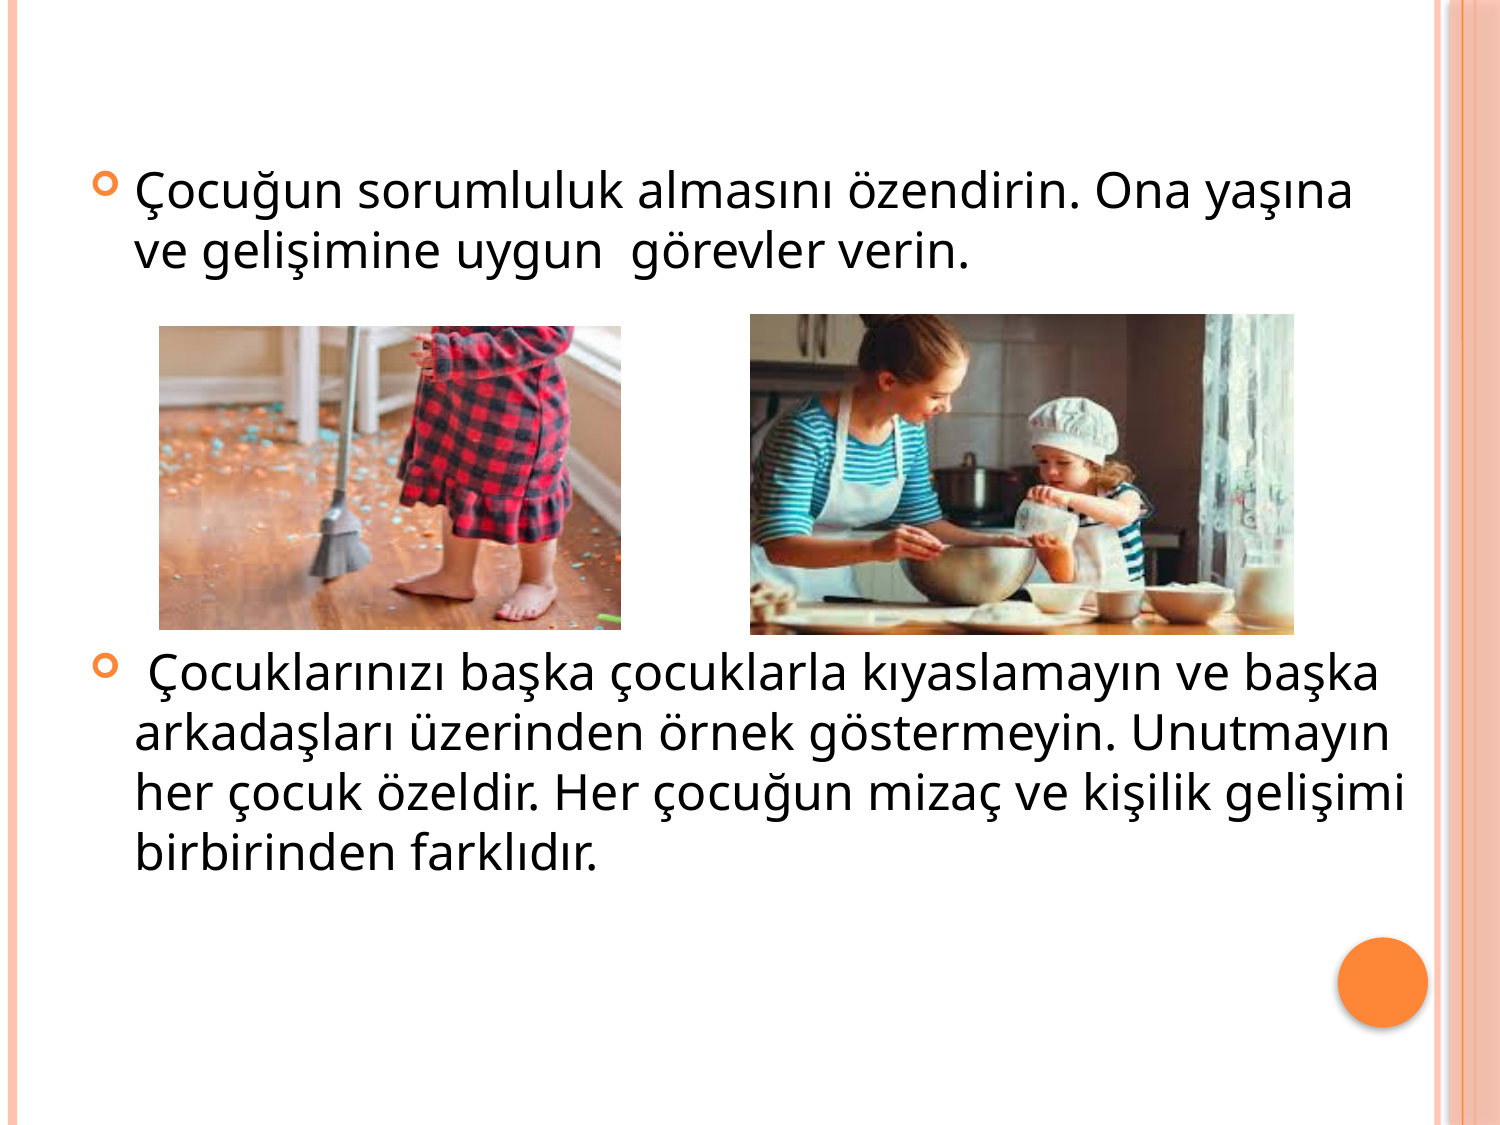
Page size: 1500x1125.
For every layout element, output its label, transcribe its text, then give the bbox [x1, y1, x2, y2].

picture [158, 325, 621, 630]
list Çocuğun sorumluluk almasını özendirin. Ona yaşına ve gelişimine uygun görevler verin. Çocuklarınızı başka çocuklarla kıyaslamayın ve başka arkadaşları üzerinden örnek göstermeyin. Unutmayın her çocuk özeldir. Her çocuğun mizaç ve kişilik gelişimi birbirinden farklıdır. [75, 78, 1425, 1005]
picture [749, 313, 1294, 635]
